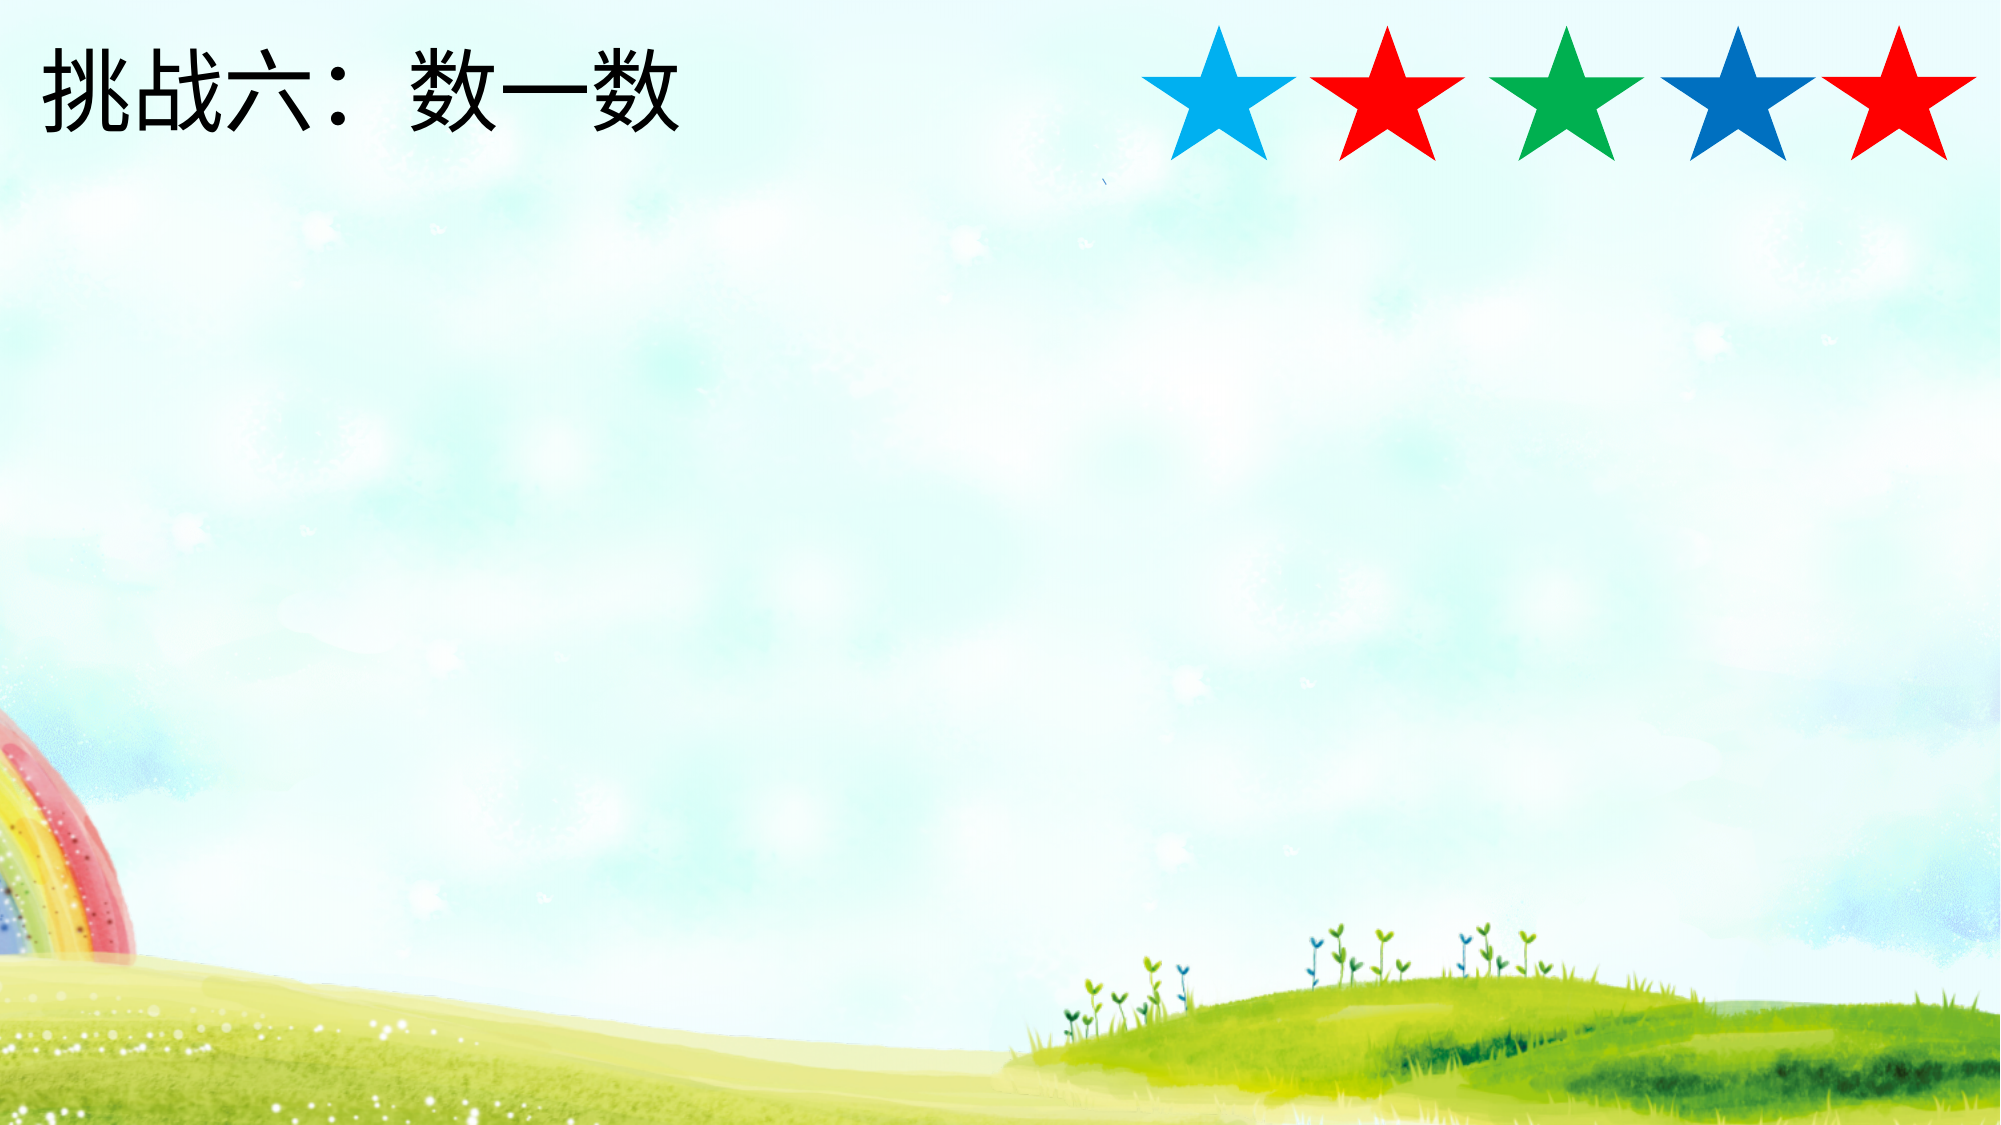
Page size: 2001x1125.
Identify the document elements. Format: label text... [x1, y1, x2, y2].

text_box [1817, 22, 1981, 163]
picture [0, 0, 2001, 1125]
text_box [1656, 22, 1820, 164]
text_box 挑战六：数一数 [25, 26, 995, 152]
text_box [1306, 22, 1469, 164]
text_box [1137, 22, 1301, 163]
text_box [1485, 22, 1648, 164]
